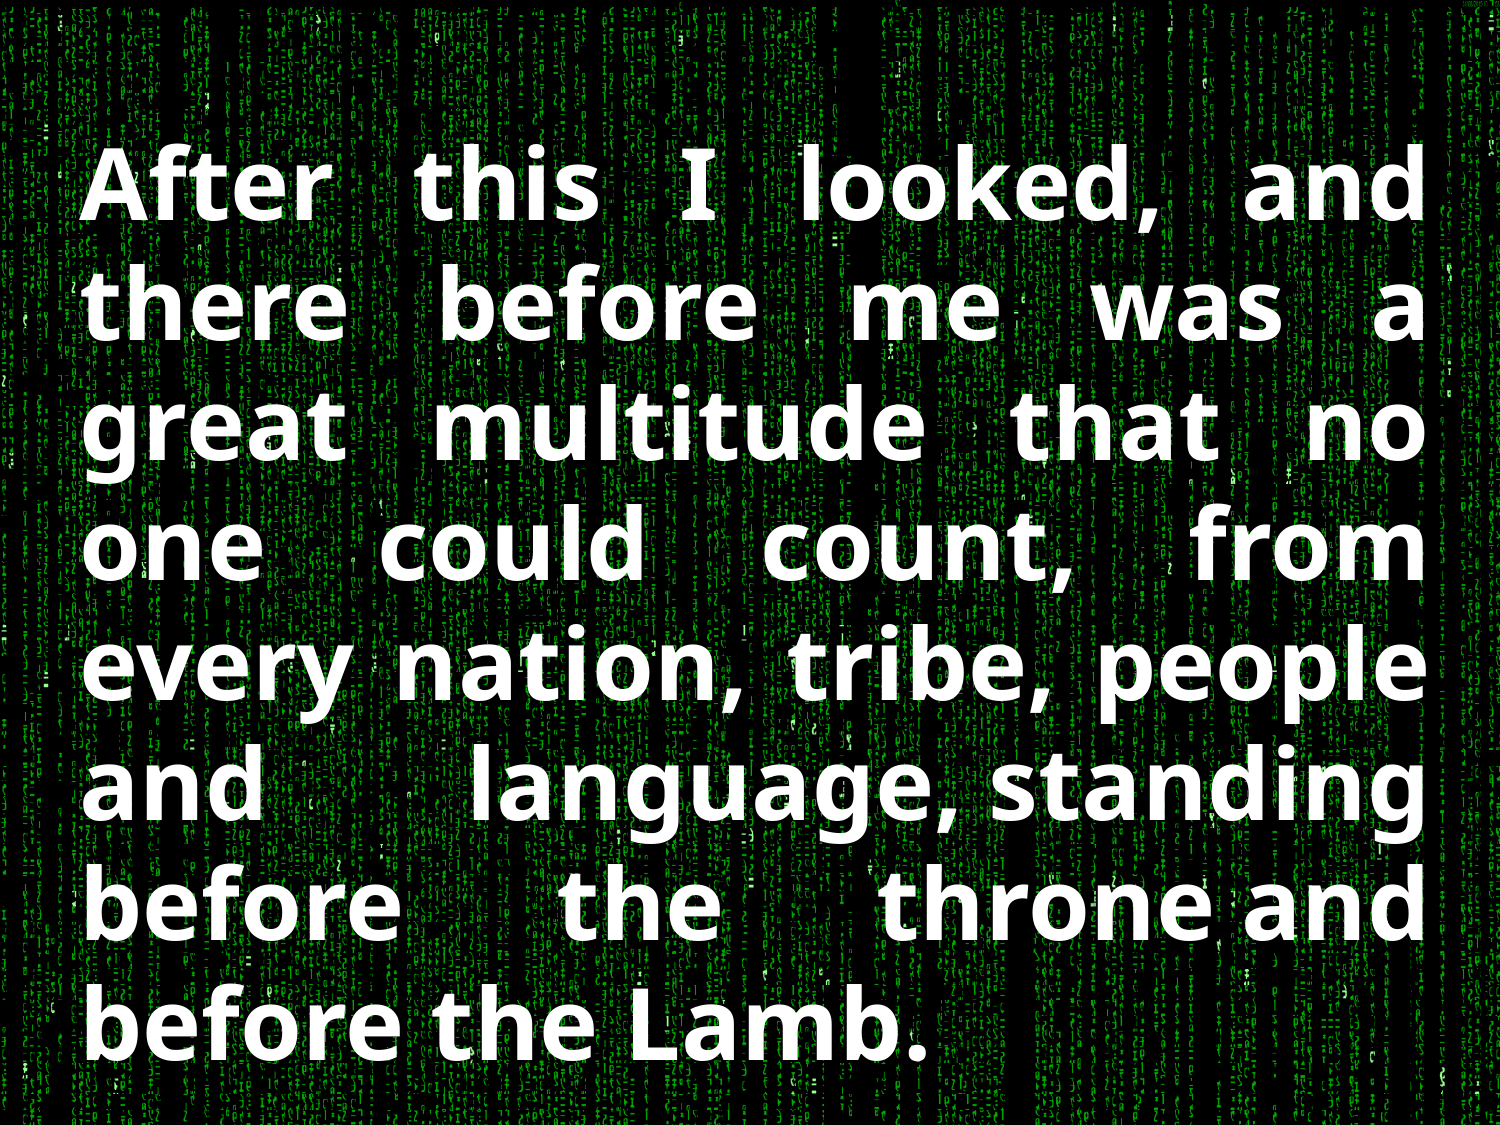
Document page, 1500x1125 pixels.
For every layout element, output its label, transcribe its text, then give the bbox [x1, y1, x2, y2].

picture [0, 0, 1500, 1125]
text_box After this I looked, and there before me was a great multitude that no one could count, from every nation, tribe, people and language, standing before the throne and before the Lamb. [64, 113, 1447, 1088]
